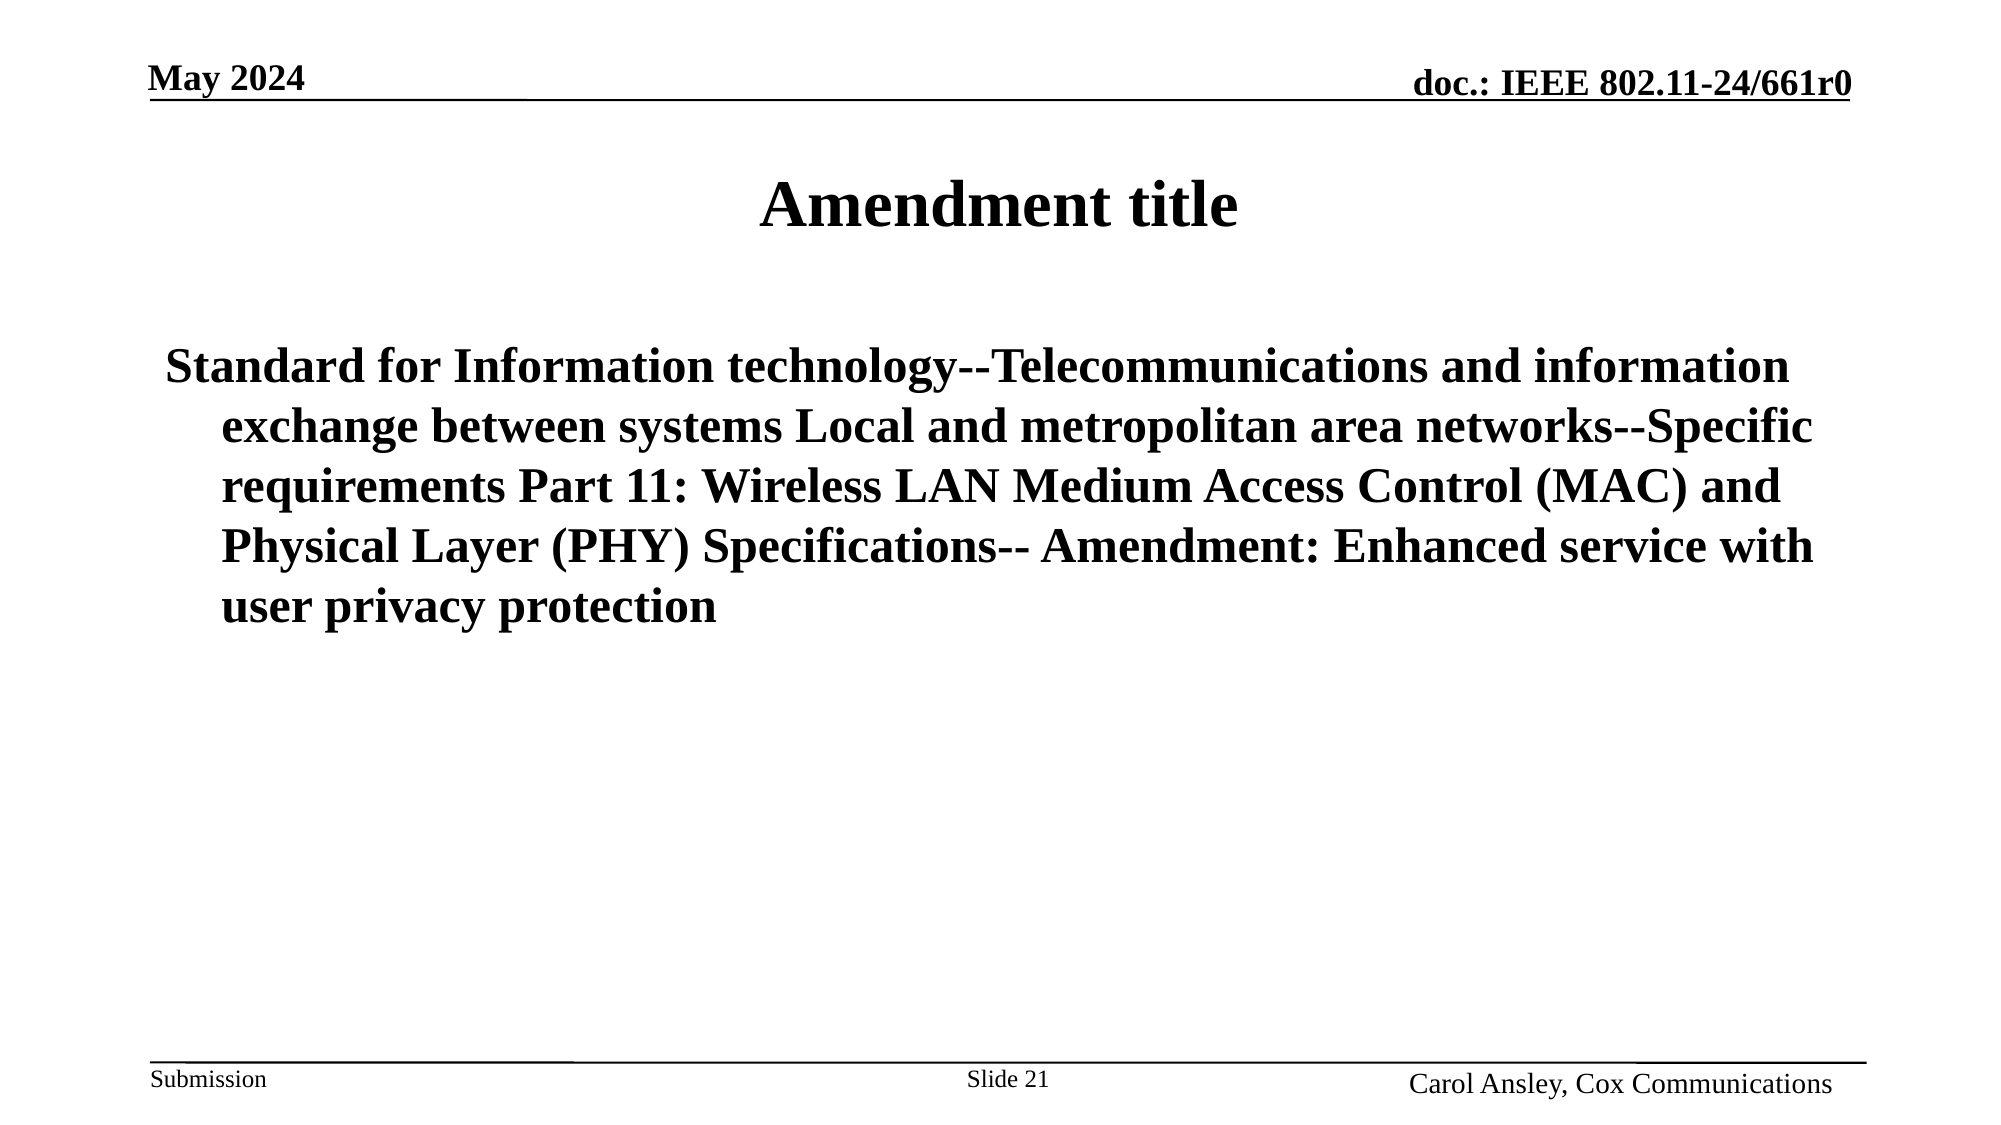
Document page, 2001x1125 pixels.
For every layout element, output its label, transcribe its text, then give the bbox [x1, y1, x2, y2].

title Amendment title [149, 112, 1850, 288]
list Standard for Information technology--Telecommunications and information exchange between systems Local and metropolitan area networks--Specific requirements Part 11: Wireless LAN Medium Access Control (MAC) and Physical Layer (PHY) Specifications-- Amendment: Enhanced service with user privacy protection [149, 324, 1850, 1000]
slide_number Slide 21 [950, 1061, 1067, 1123]
